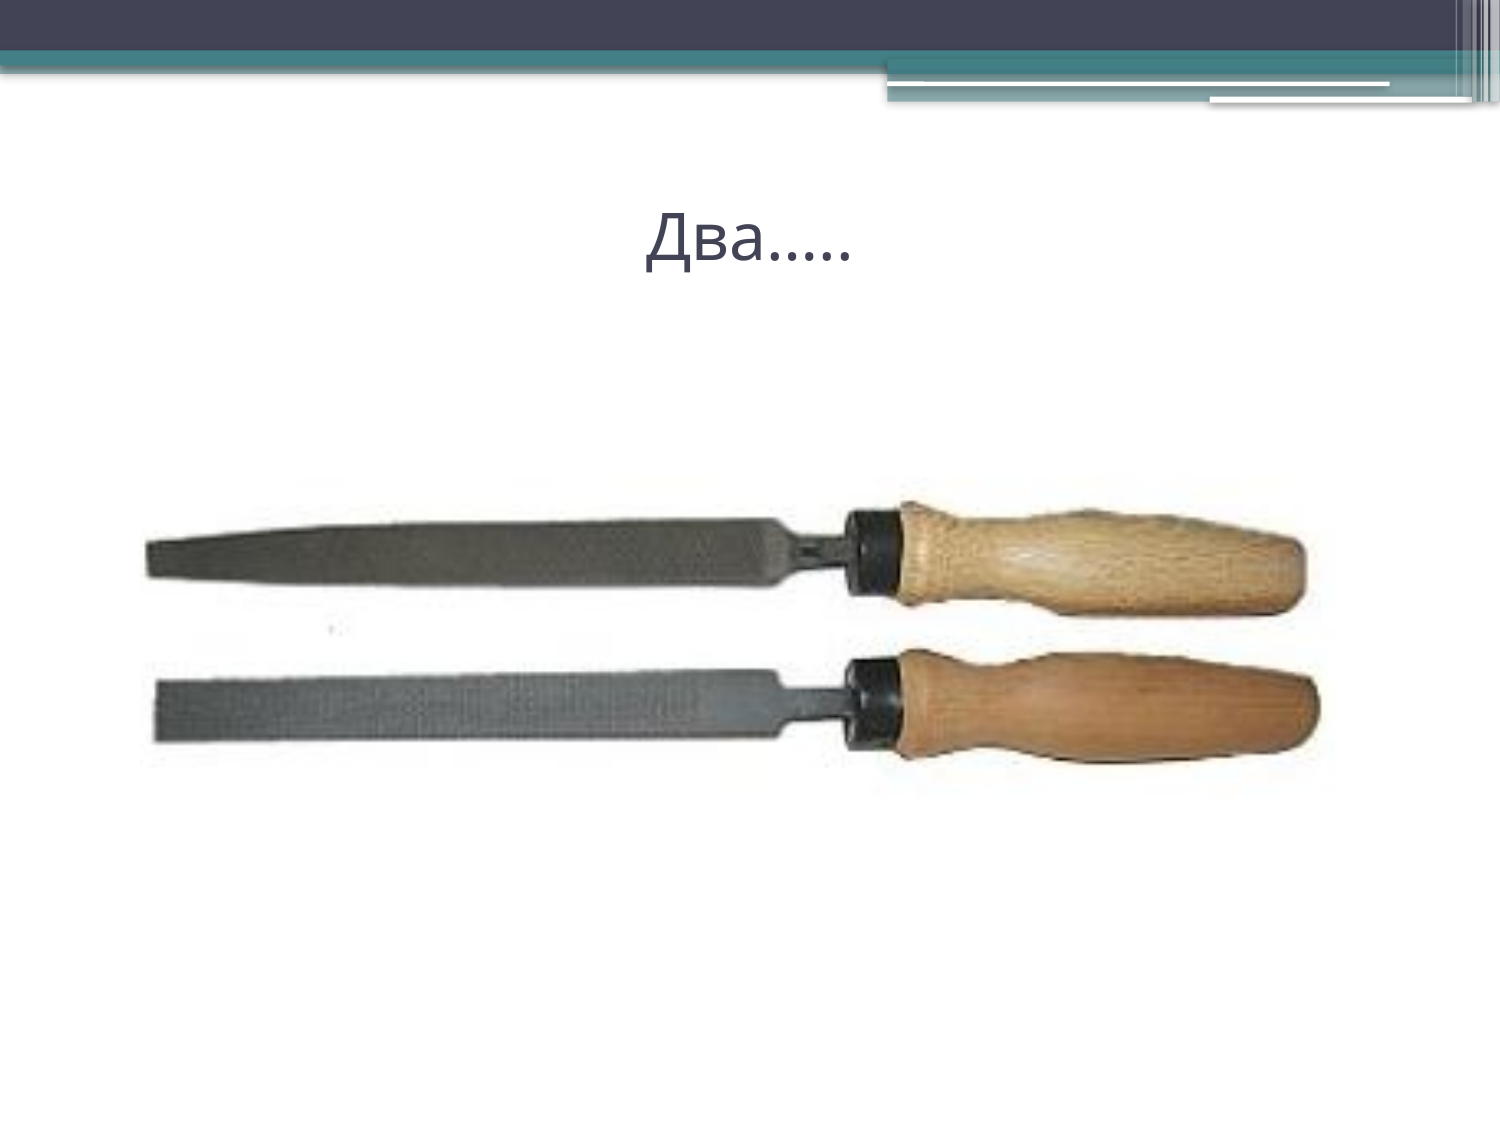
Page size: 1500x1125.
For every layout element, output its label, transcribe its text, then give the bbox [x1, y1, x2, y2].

title Два….. [75, 187, 1425, 282]
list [140, 374, 1335, 966]
